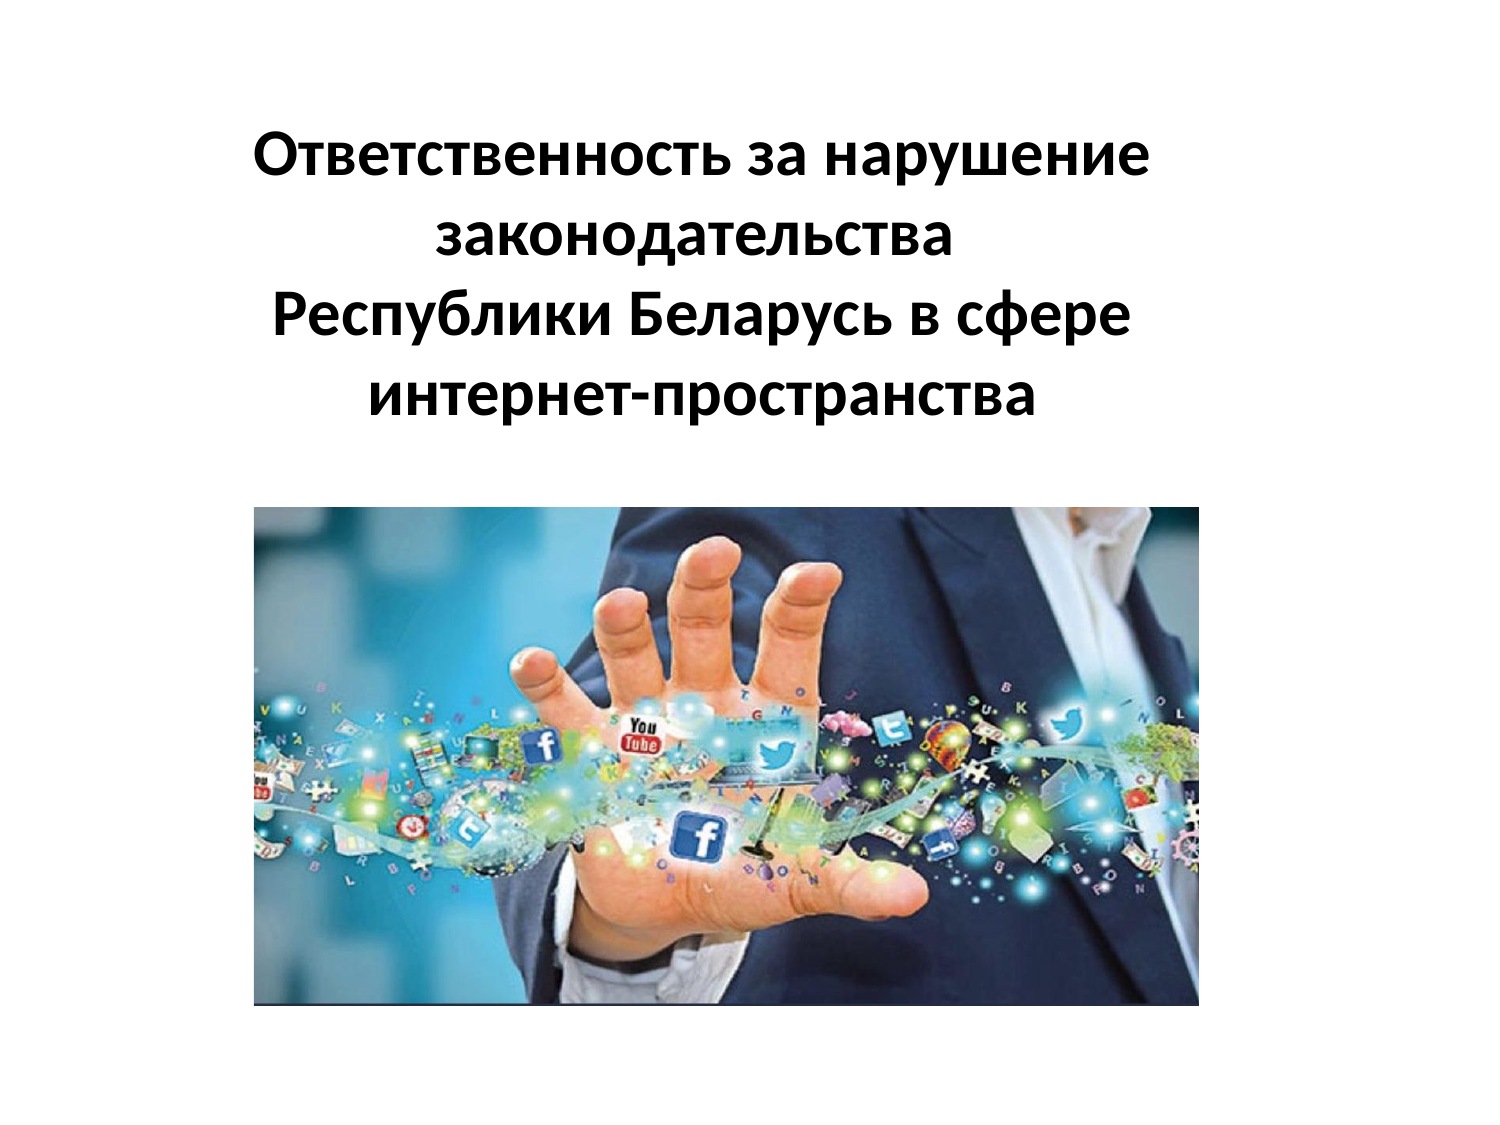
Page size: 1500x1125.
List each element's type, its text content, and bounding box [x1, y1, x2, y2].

text_box Ответственность за нарушение законодательства Республики Беларусь в сфере интернет-пространства [112, 101, 1294, 437]
picture [253, 506, 1200, 1007]
